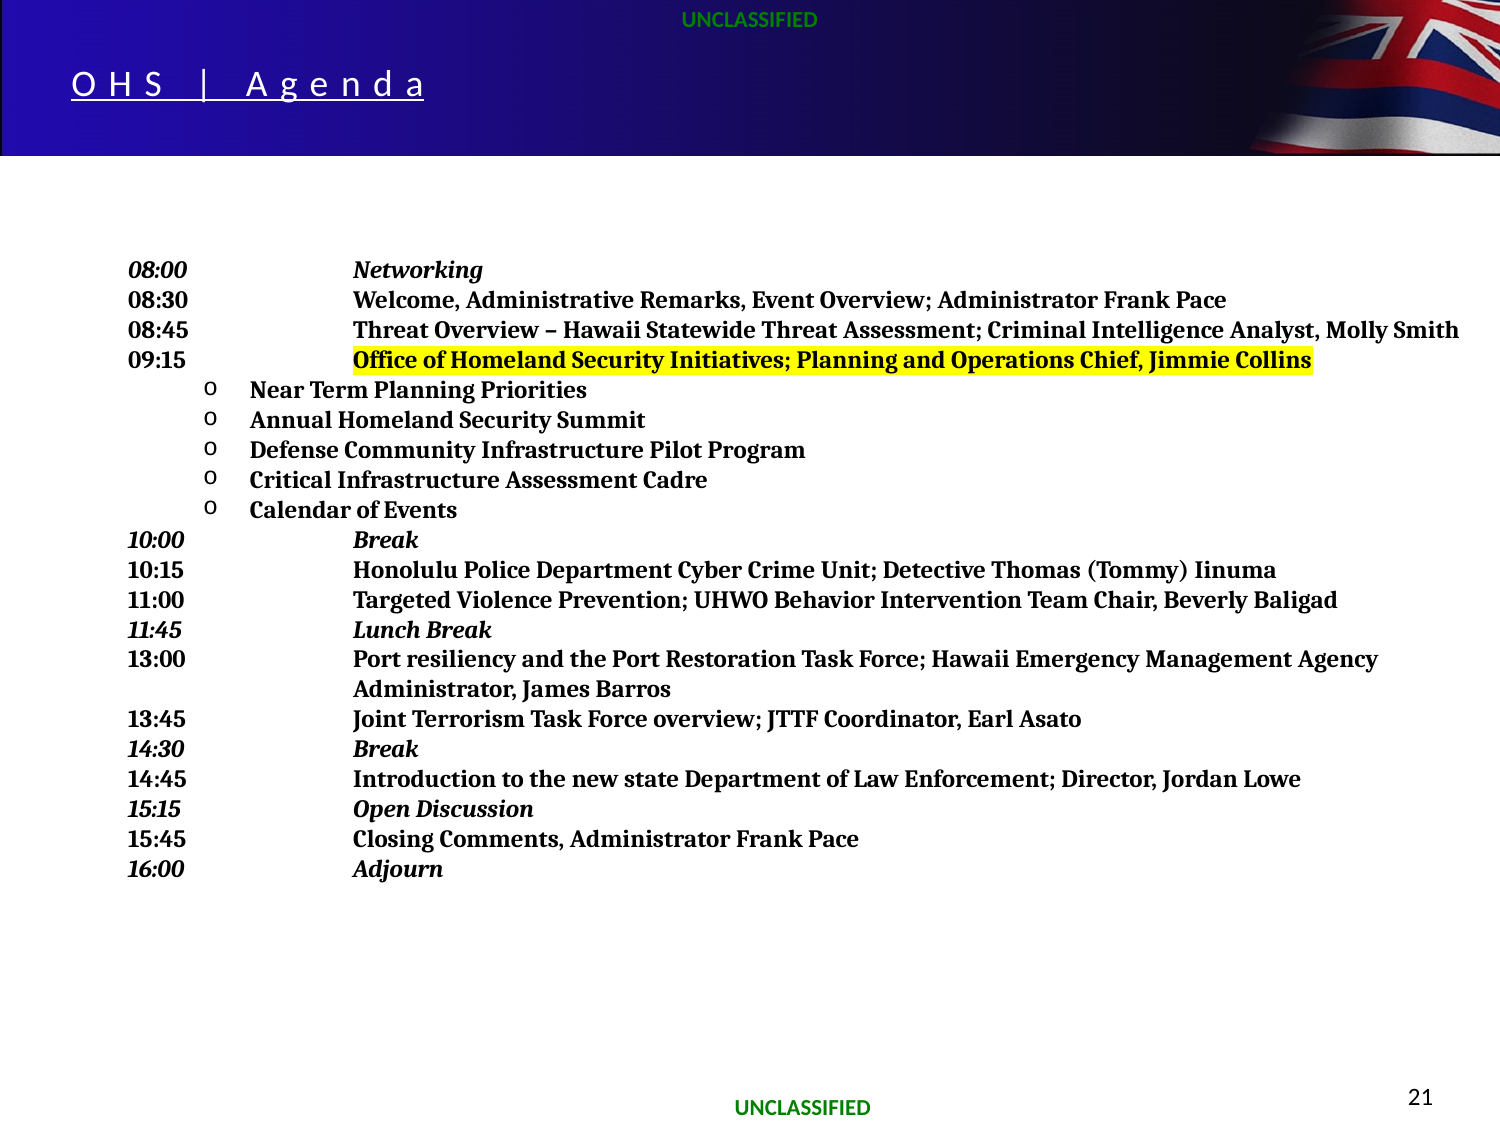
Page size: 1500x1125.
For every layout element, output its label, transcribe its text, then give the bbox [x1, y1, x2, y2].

picture [0, 0, 1500, 156]
text_box UNCLASSIFIED [565, 1076, 1041, 1125]
text_box 21 [1098, 1065, 1449, 1125]
text_box 08:00 Networking 08:30 Welcome, Administrative Remarks, Event Overview; Administrator Frank Pace 08:45 Threat Overview – Hawaii Statewide Threat Assessment; Criminal Intelligence Analyst, Molly Smith 09:15 Office of Homeland Security Initiatives; Planning and Operations Chief, Jimmie Collins Near Term Planning Priorities Annual Homeland Security Summit Defense Community Infrastructure Pilot Program Critical Infrastructure Assessment Cadre Calendar of Events 10:00 Break 10:15 Honolulu Police Department Cyber Crime Unit; Detective Thomas (Tommy) Iinuma 11:00 Targeted Violence Prevention; UHWO Behavior Intervention Team Chair, Beverly Baligad 11:45 Lunch Break 13:00 Port resiliency and the Port Restoration Task Force; Hawaii Emergency Management Agency Administrator, James Barros 13:45 Joint Terrorism Task Force overview; JTTF Coordinator, Earl Asato 14:30 Break 14:45 Introduction to the new state Department of Law Enforcement; Director, Jordan Lowe 15:15 Open Discussion 15:45 Closing Comments, Administrator Frank Pace 16:00 Adjourn [113, 166, 1493, 965]
